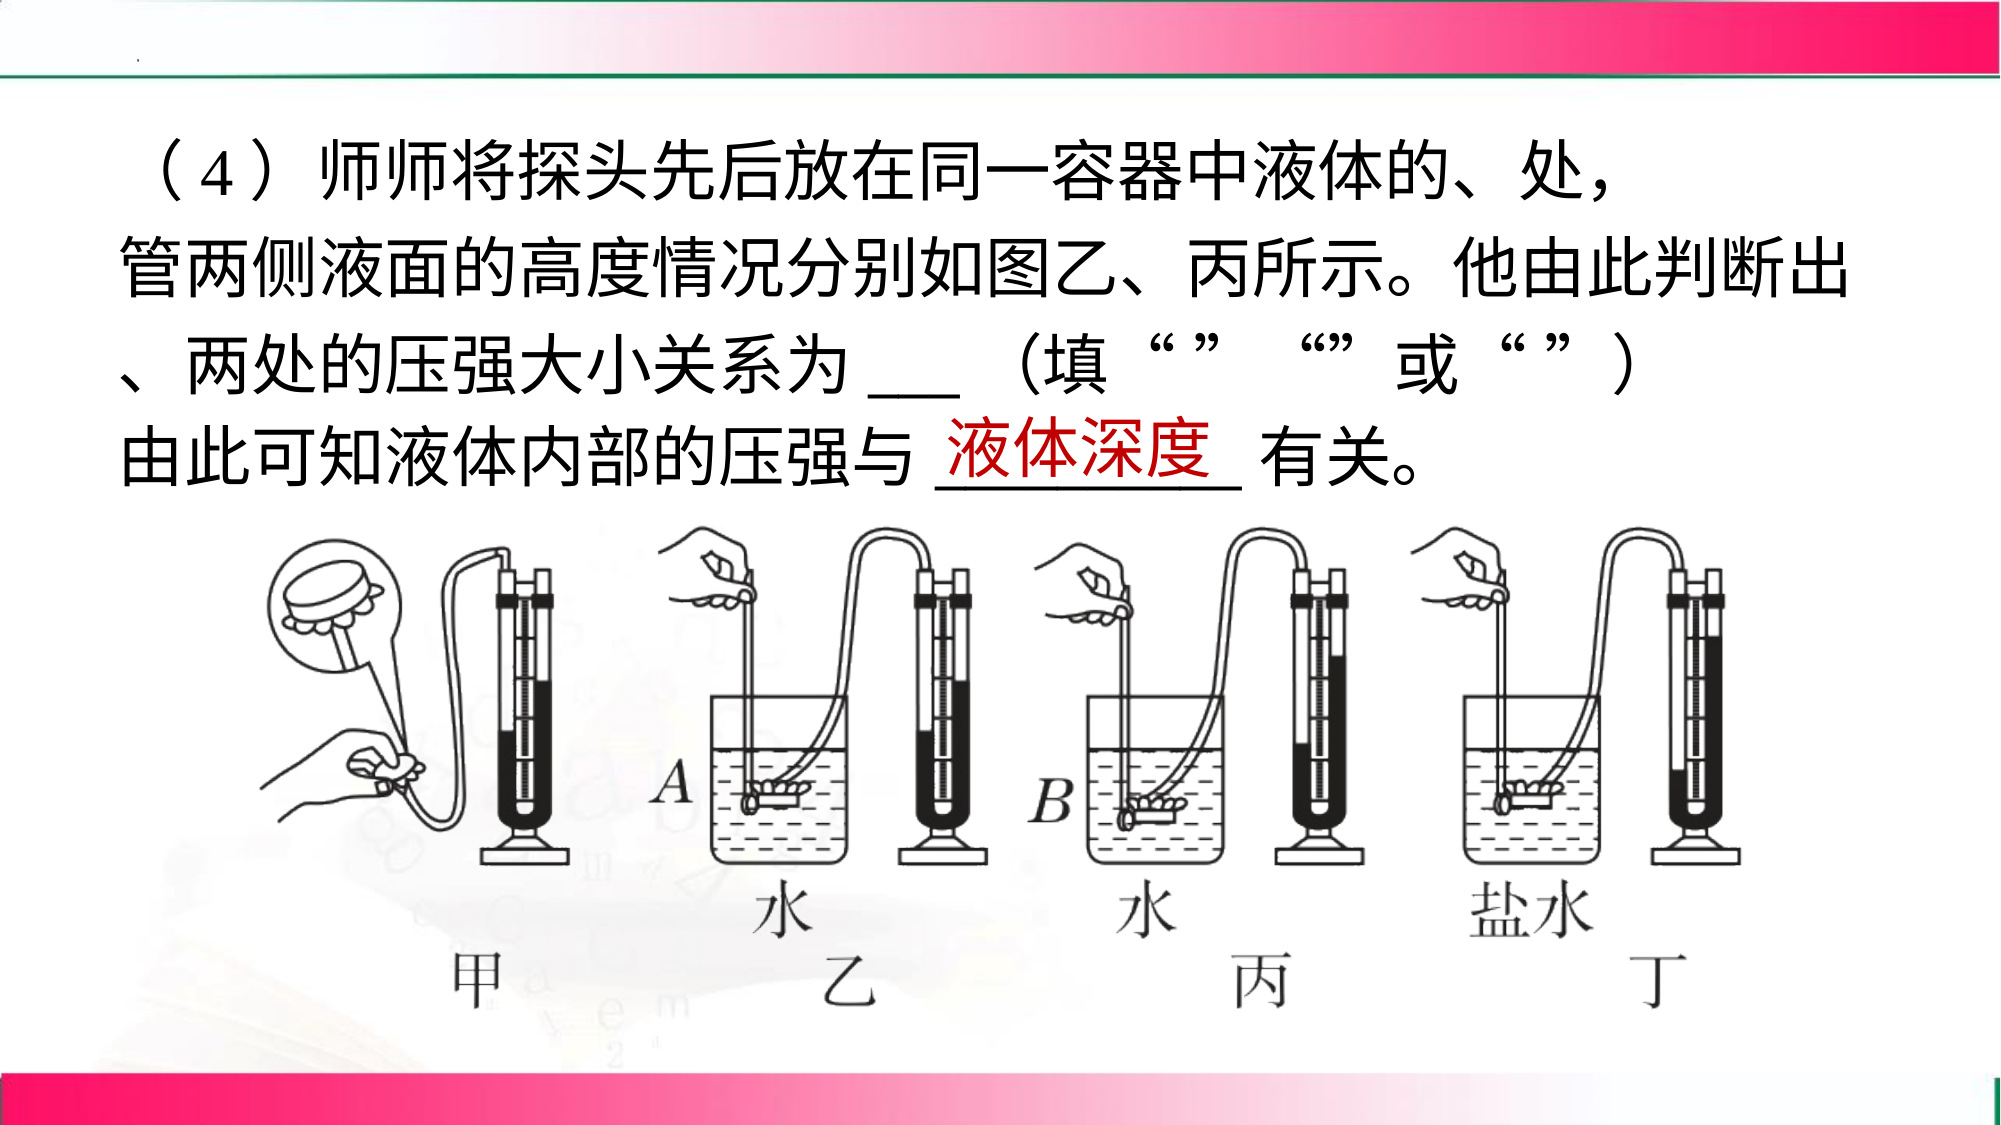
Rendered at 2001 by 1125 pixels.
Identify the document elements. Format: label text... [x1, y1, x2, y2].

text_box 液体深度 [921, 391, 1237, 480]
picture [0, 0, 2001, 1125]
